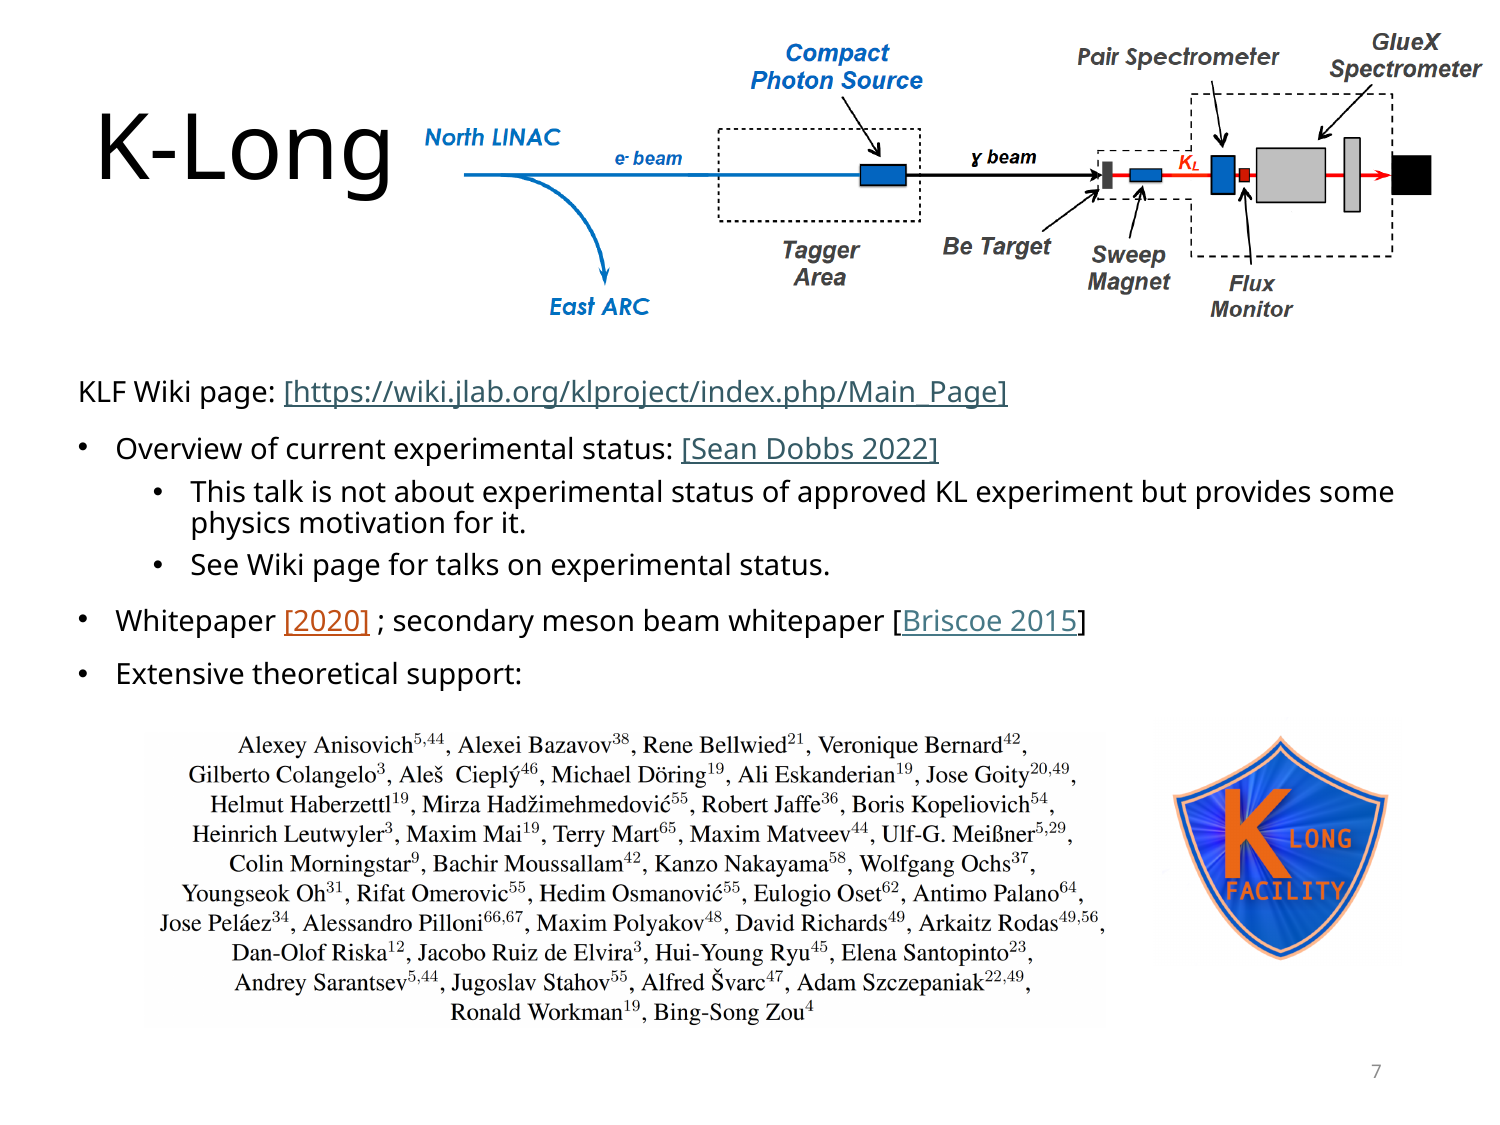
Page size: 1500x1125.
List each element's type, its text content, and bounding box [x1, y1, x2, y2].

picture [1152, 716, 1403, 966]
slide_number 7 [1059, 1042, 1397, 1103]
picture [402, 31, 1492, 328]
title K-Long [78, 86, 402, 213]
picture [144, 731, 1107, 1028]
list KLF Wiki page: [https://wiki.jlab.org/klproject/index.php/Main_Page] Overview of current experimental status: [Sean Dobbs 2022] This talk is not about experimental status of approved KL experiment but provides some physics motivation for it. See Wiki page for talks on experimental status. Whitepaper [2020] ; secondary meson beam whitepaper [Briscoe 2015] Extensive theoretical support: [63, 366, 1450, 1022]
